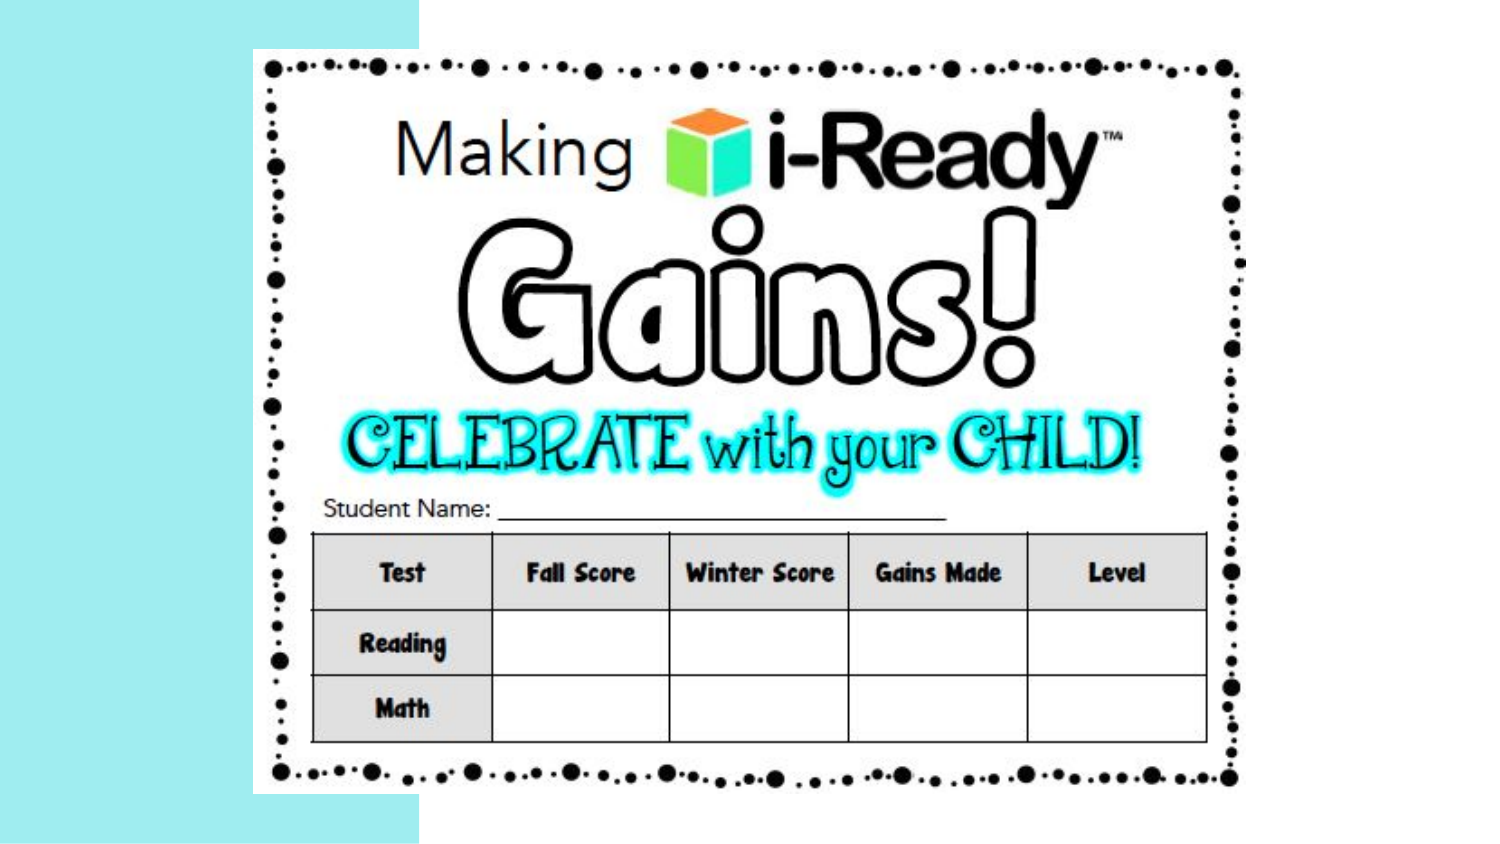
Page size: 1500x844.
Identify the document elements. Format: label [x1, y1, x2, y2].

picture [253, 49, 1247, 795]
